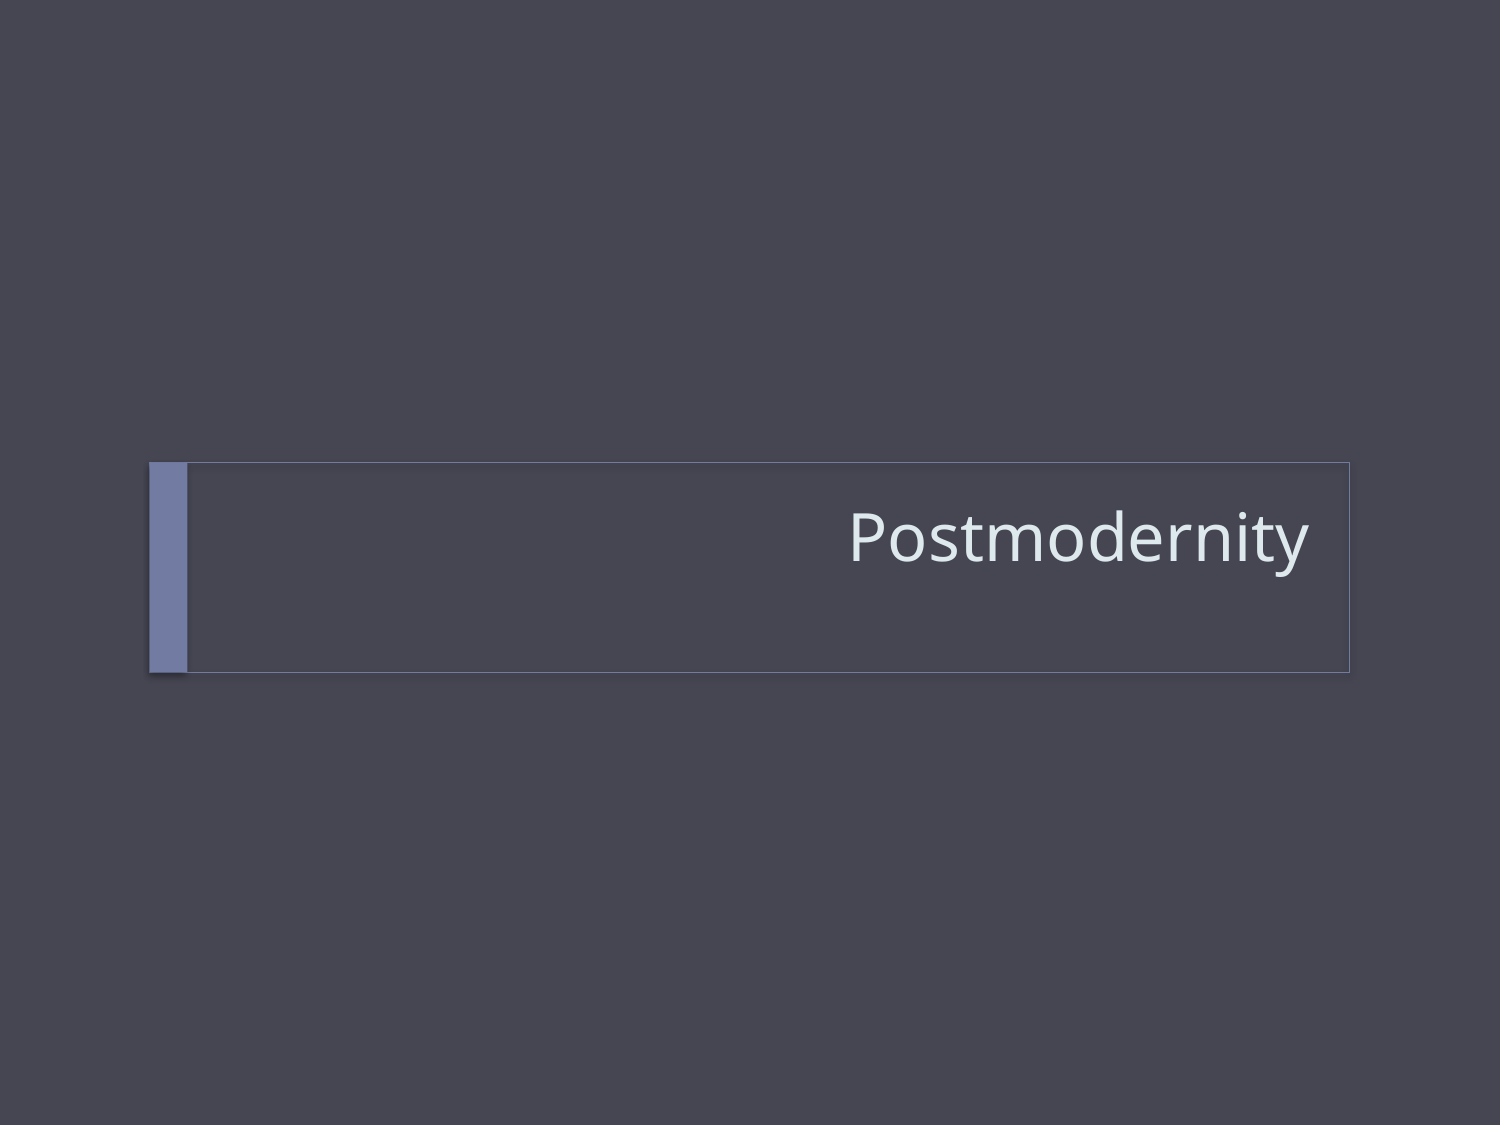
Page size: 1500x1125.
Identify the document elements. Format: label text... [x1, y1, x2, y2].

title Postmodernity [200, 487, 1325, 663]
